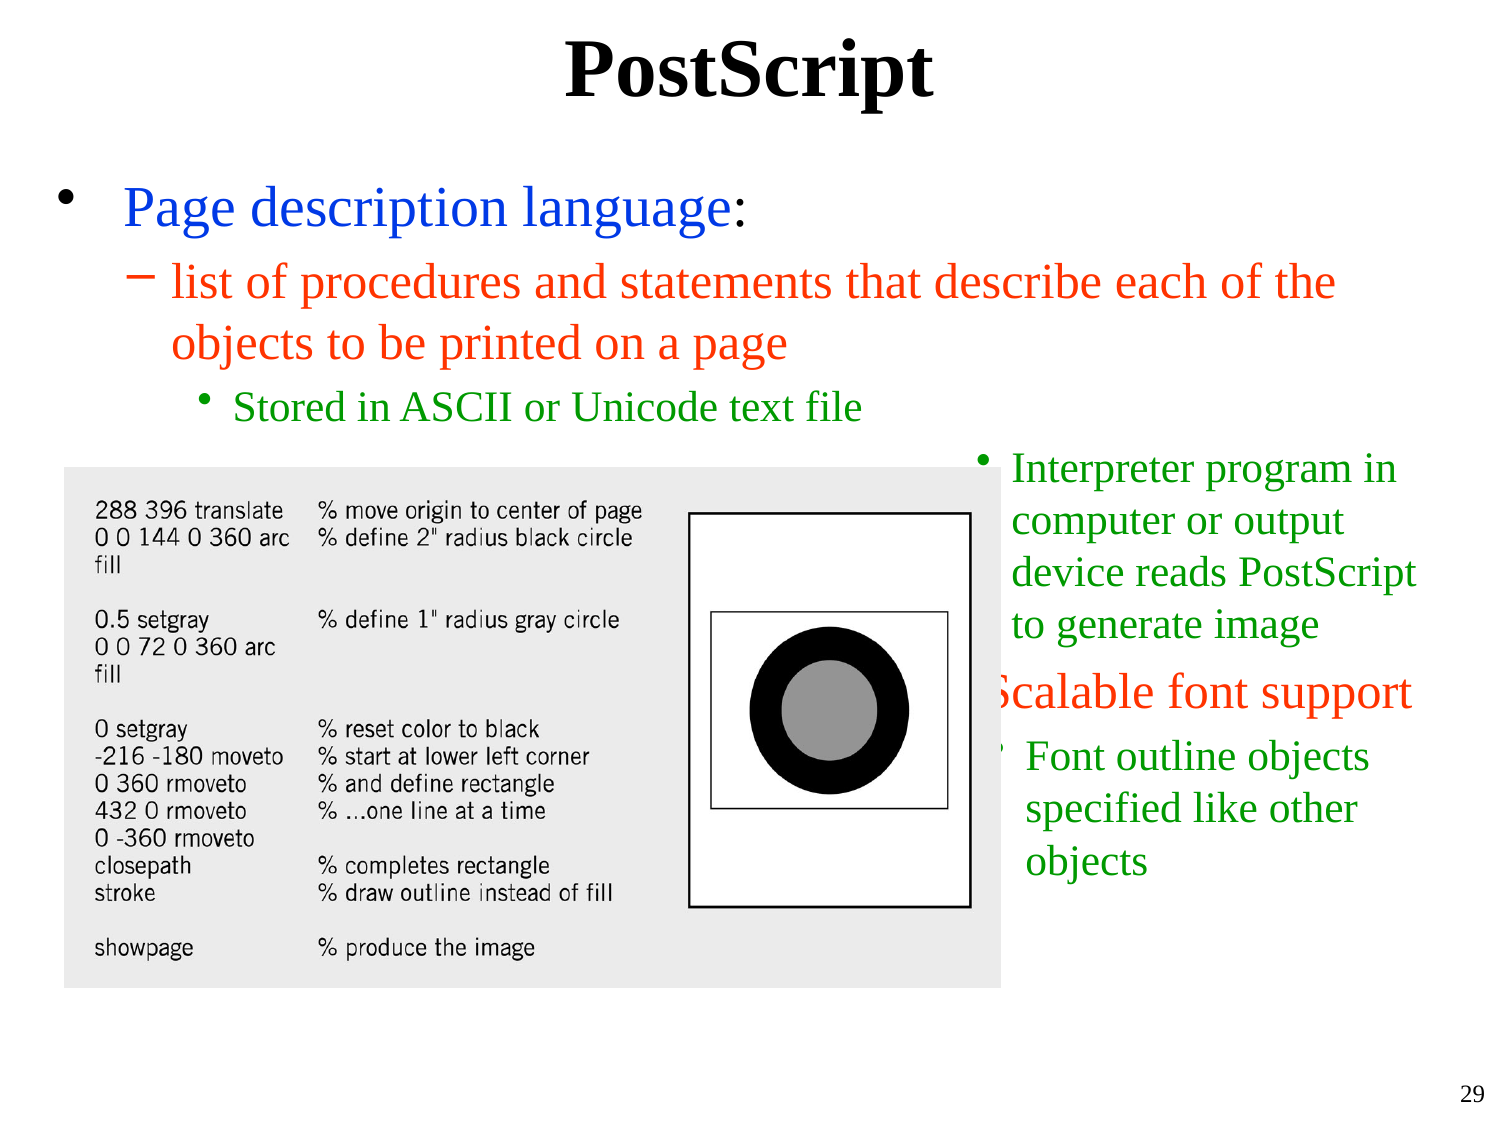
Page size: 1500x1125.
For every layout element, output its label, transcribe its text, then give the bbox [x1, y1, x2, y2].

title PostScript [0, 0, 1500, 126]
slide_number 29 [1186, 1069, 1500, 1125]
list Page description language: list of procedures and statements that describe each of the objects to be printed on a page Stored in ASCII or Unicode text file Interpreter program in computer or output device reads PostScript to generate image Scalable font support Font outline objects specified like other objects [41, 160, 1459, 1071]
picture [64, 467, 1002, 988]
